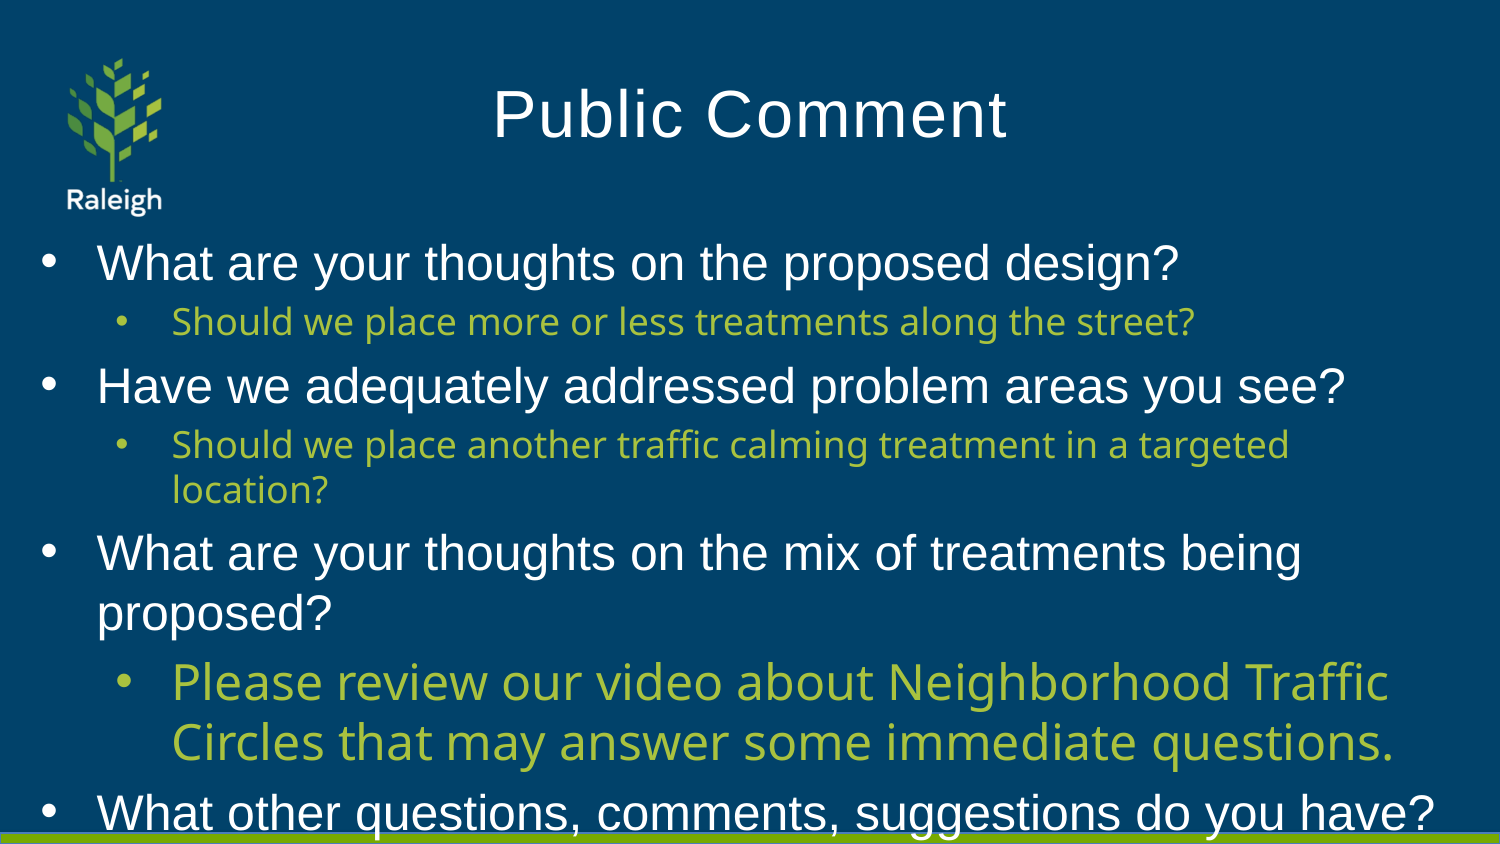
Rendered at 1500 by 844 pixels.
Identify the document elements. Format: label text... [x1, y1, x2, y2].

picture [30, 53, 199, 63]
list What are your thoughts on the proposed design? Should we place more or less treatments along the street? Have we adequately addressed problem areas you see? Should we place another traffic calming treatment in a targeted location? What are your thoughts on the mix of treatments being proposed? Please review our video about Neighborhood Traffic Circles that may answer some immediate questions. What other questions, comments, suggestions do you have? [40, 230, 1455, 750]
picture [30, 161, 199, 222]
title Public Comment [0, 63, 1500, 161]
